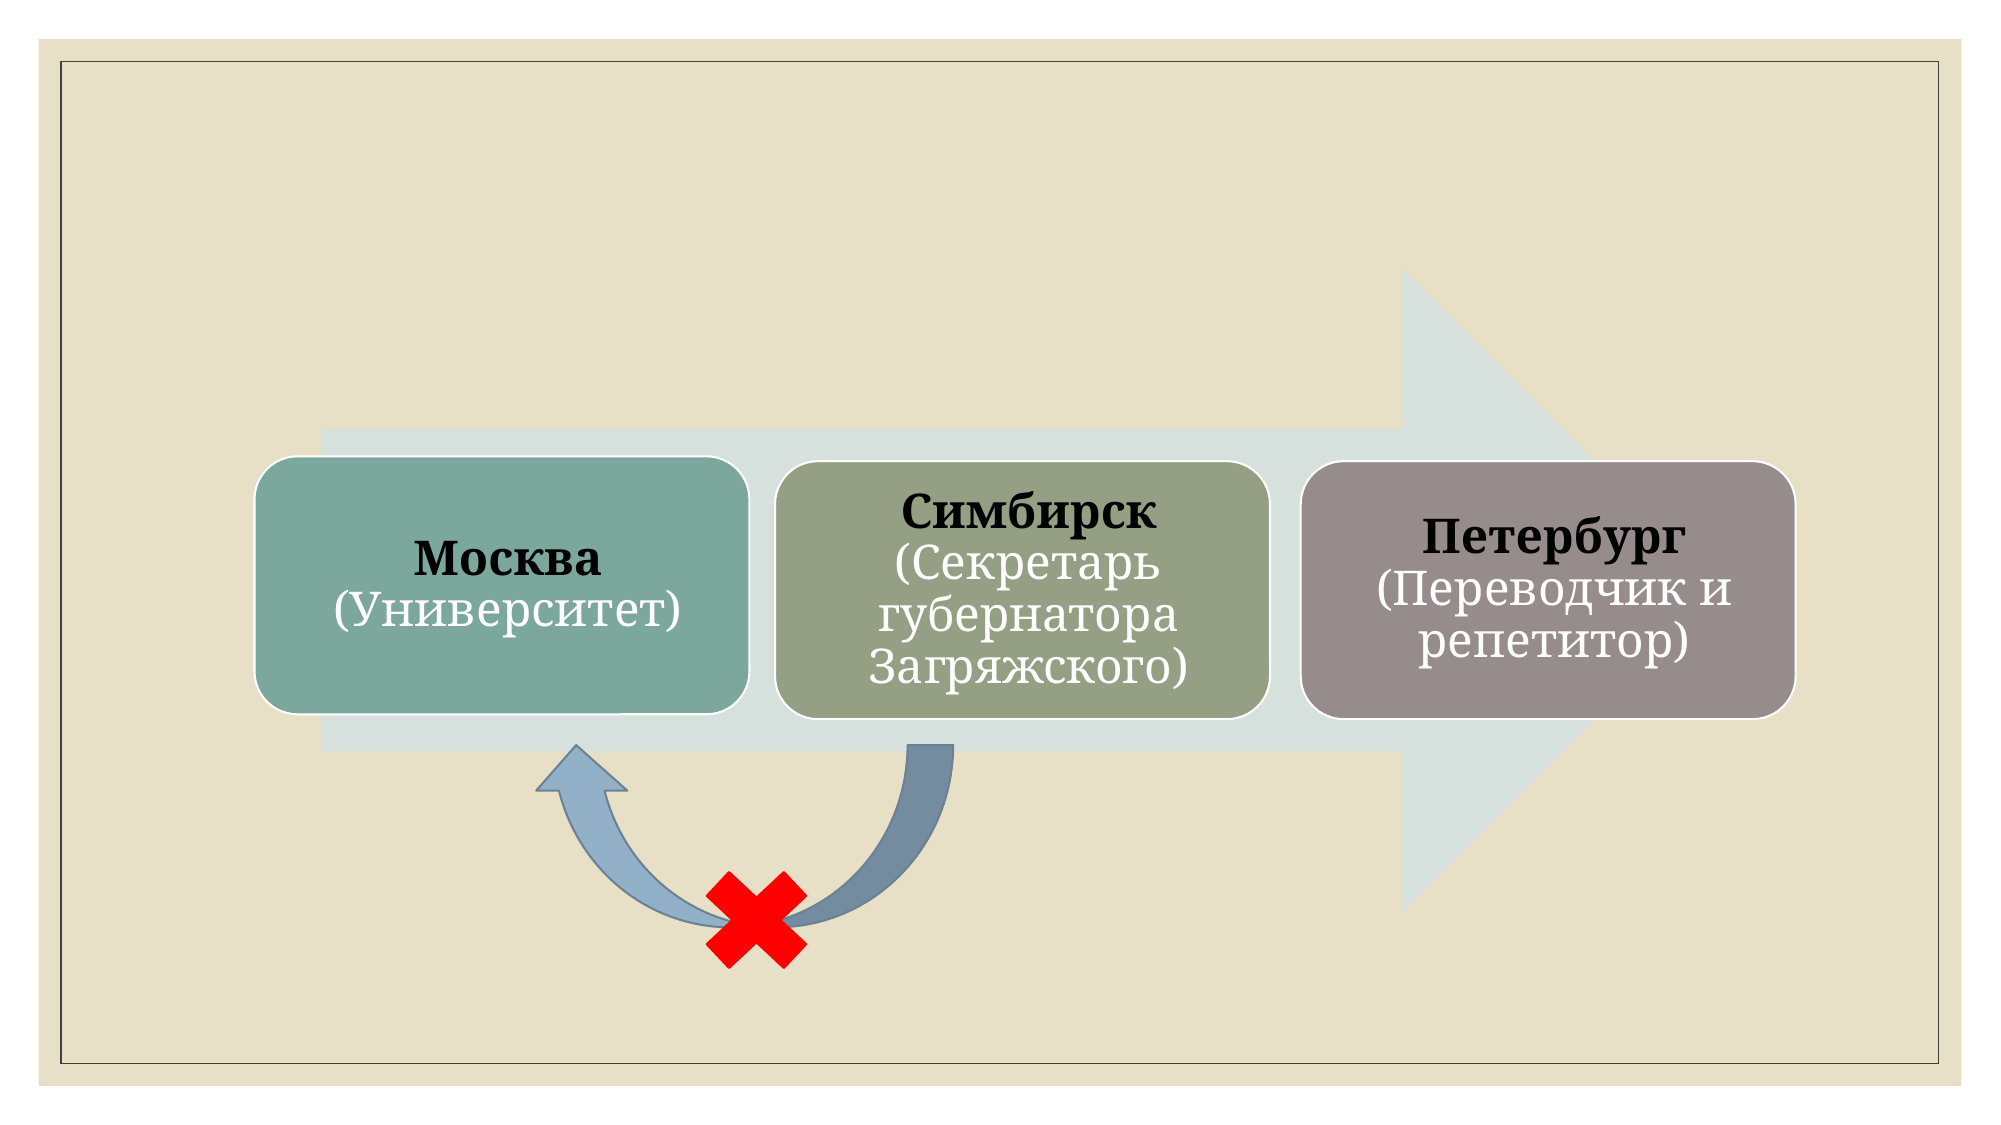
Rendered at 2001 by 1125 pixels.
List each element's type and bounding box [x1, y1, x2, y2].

list [197, 267, 1848, 913]
text_box [683, 922, 727, 929]
text_box [789, 922, 823, 928]
text_box [705, 922, 807, 969]
